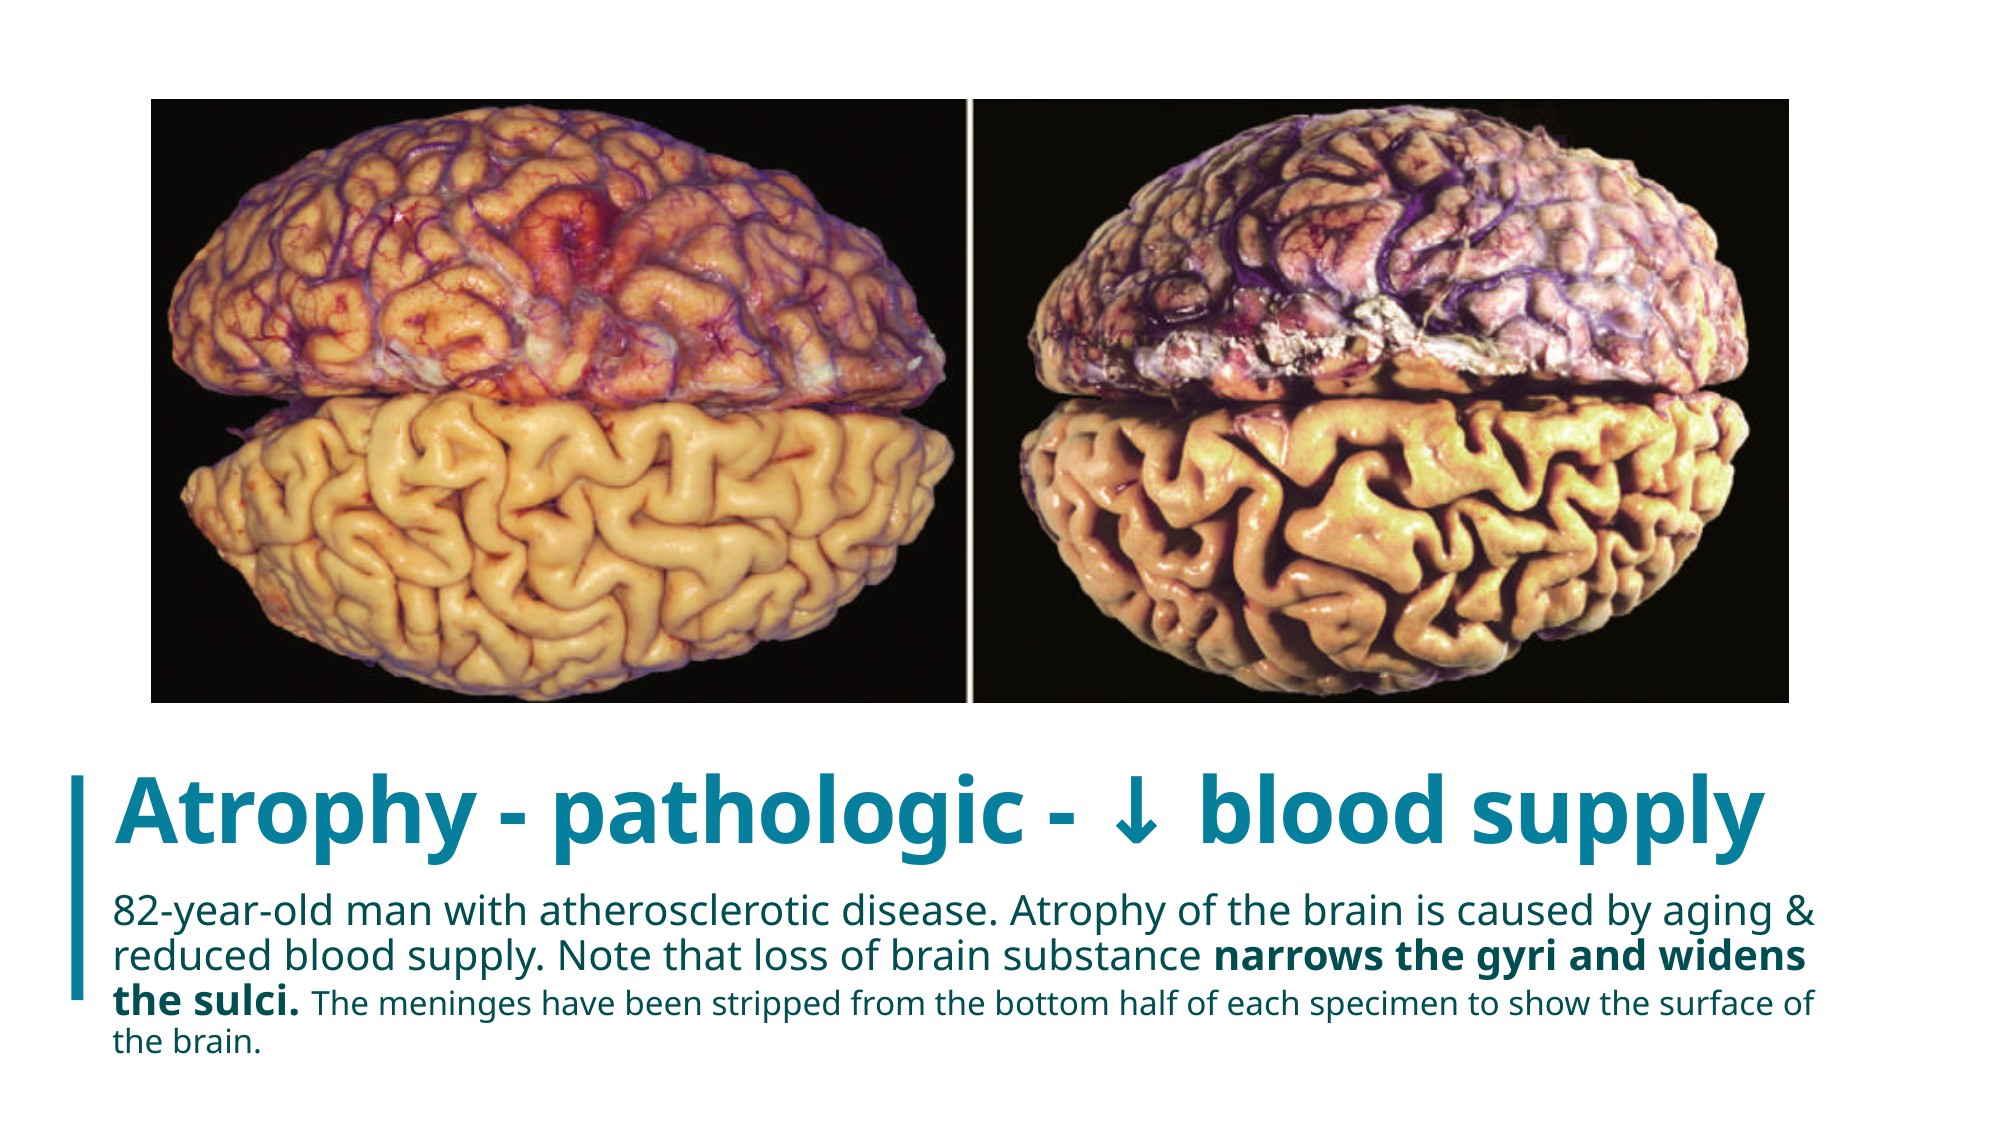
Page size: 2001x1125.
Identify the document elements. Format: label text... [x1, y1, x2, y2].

subtitle 82-year-old man with atherosclerotic disease. Atrophy of the brain is caused by aging & reduced blood supply. Note that loss of brain substance narrows the gyri and widens the sulci. The meninges have been stripped from the bottom half of each specimen to show the surface of the brain. [97, 882, 1873, 1071]
title Atrophy - pathologic - ↓ blood supply [100, 755, 1841, 872]
picture [151, 99, 1789, 703]
